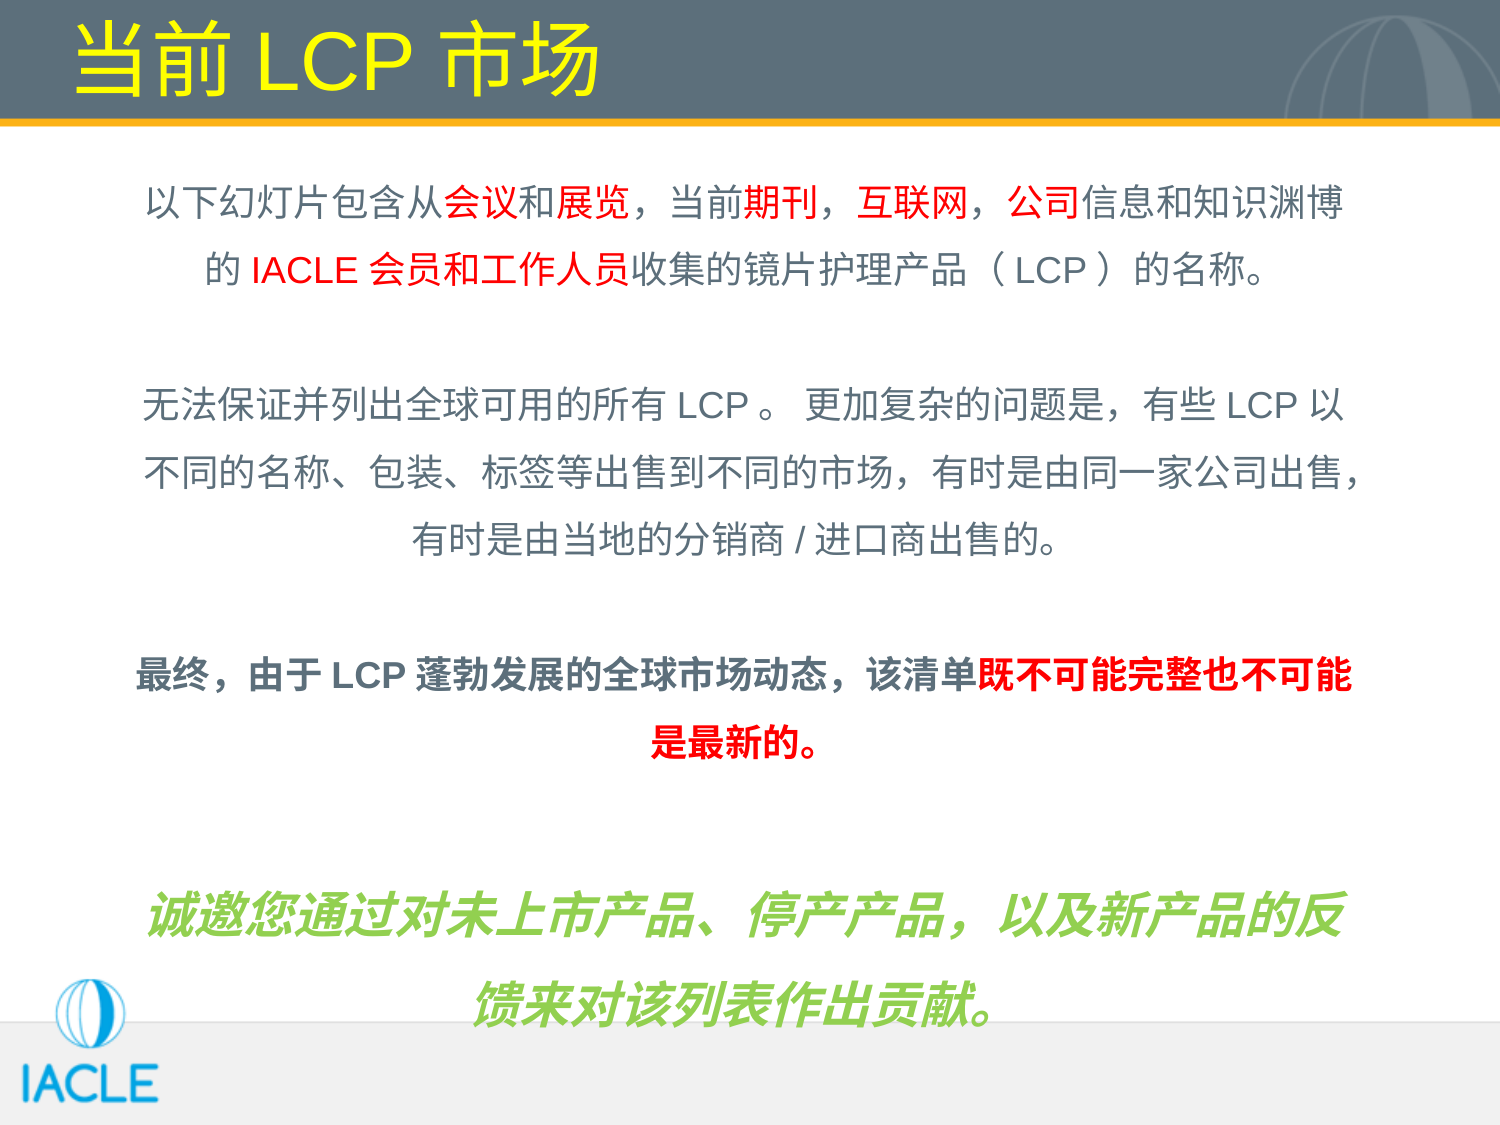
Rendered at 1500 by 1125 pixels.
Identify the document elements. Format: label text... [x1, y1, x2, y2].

picture [0, 0, 1500, 1125]
title 当前LCP市场 [53, 0, 1177, 188]
text_box 以下幻灯片包含从会议和展览，当前期刊，互联网，公司信息和知识渊博的IACLE会员和工作人员收集的镜片护理产品（LCP）的名称。 无法保证并列出全球可用的所有LCP。 更加复杂的问题是，有些LCP以不同的名称、包装、标签等出售到不同的市场，有时是由同一家公司出售，有时是由当地的分销商/进口商出售的。 最终，由于LCP蓬勃发展的全球市场动态，该清单既不可能完整也不可能是最新的。 诚邀您通过对未上市产品、停产产品，以及新产品的反馈来对该列表作出贡献。 [112, 149, 1376, 1042]
